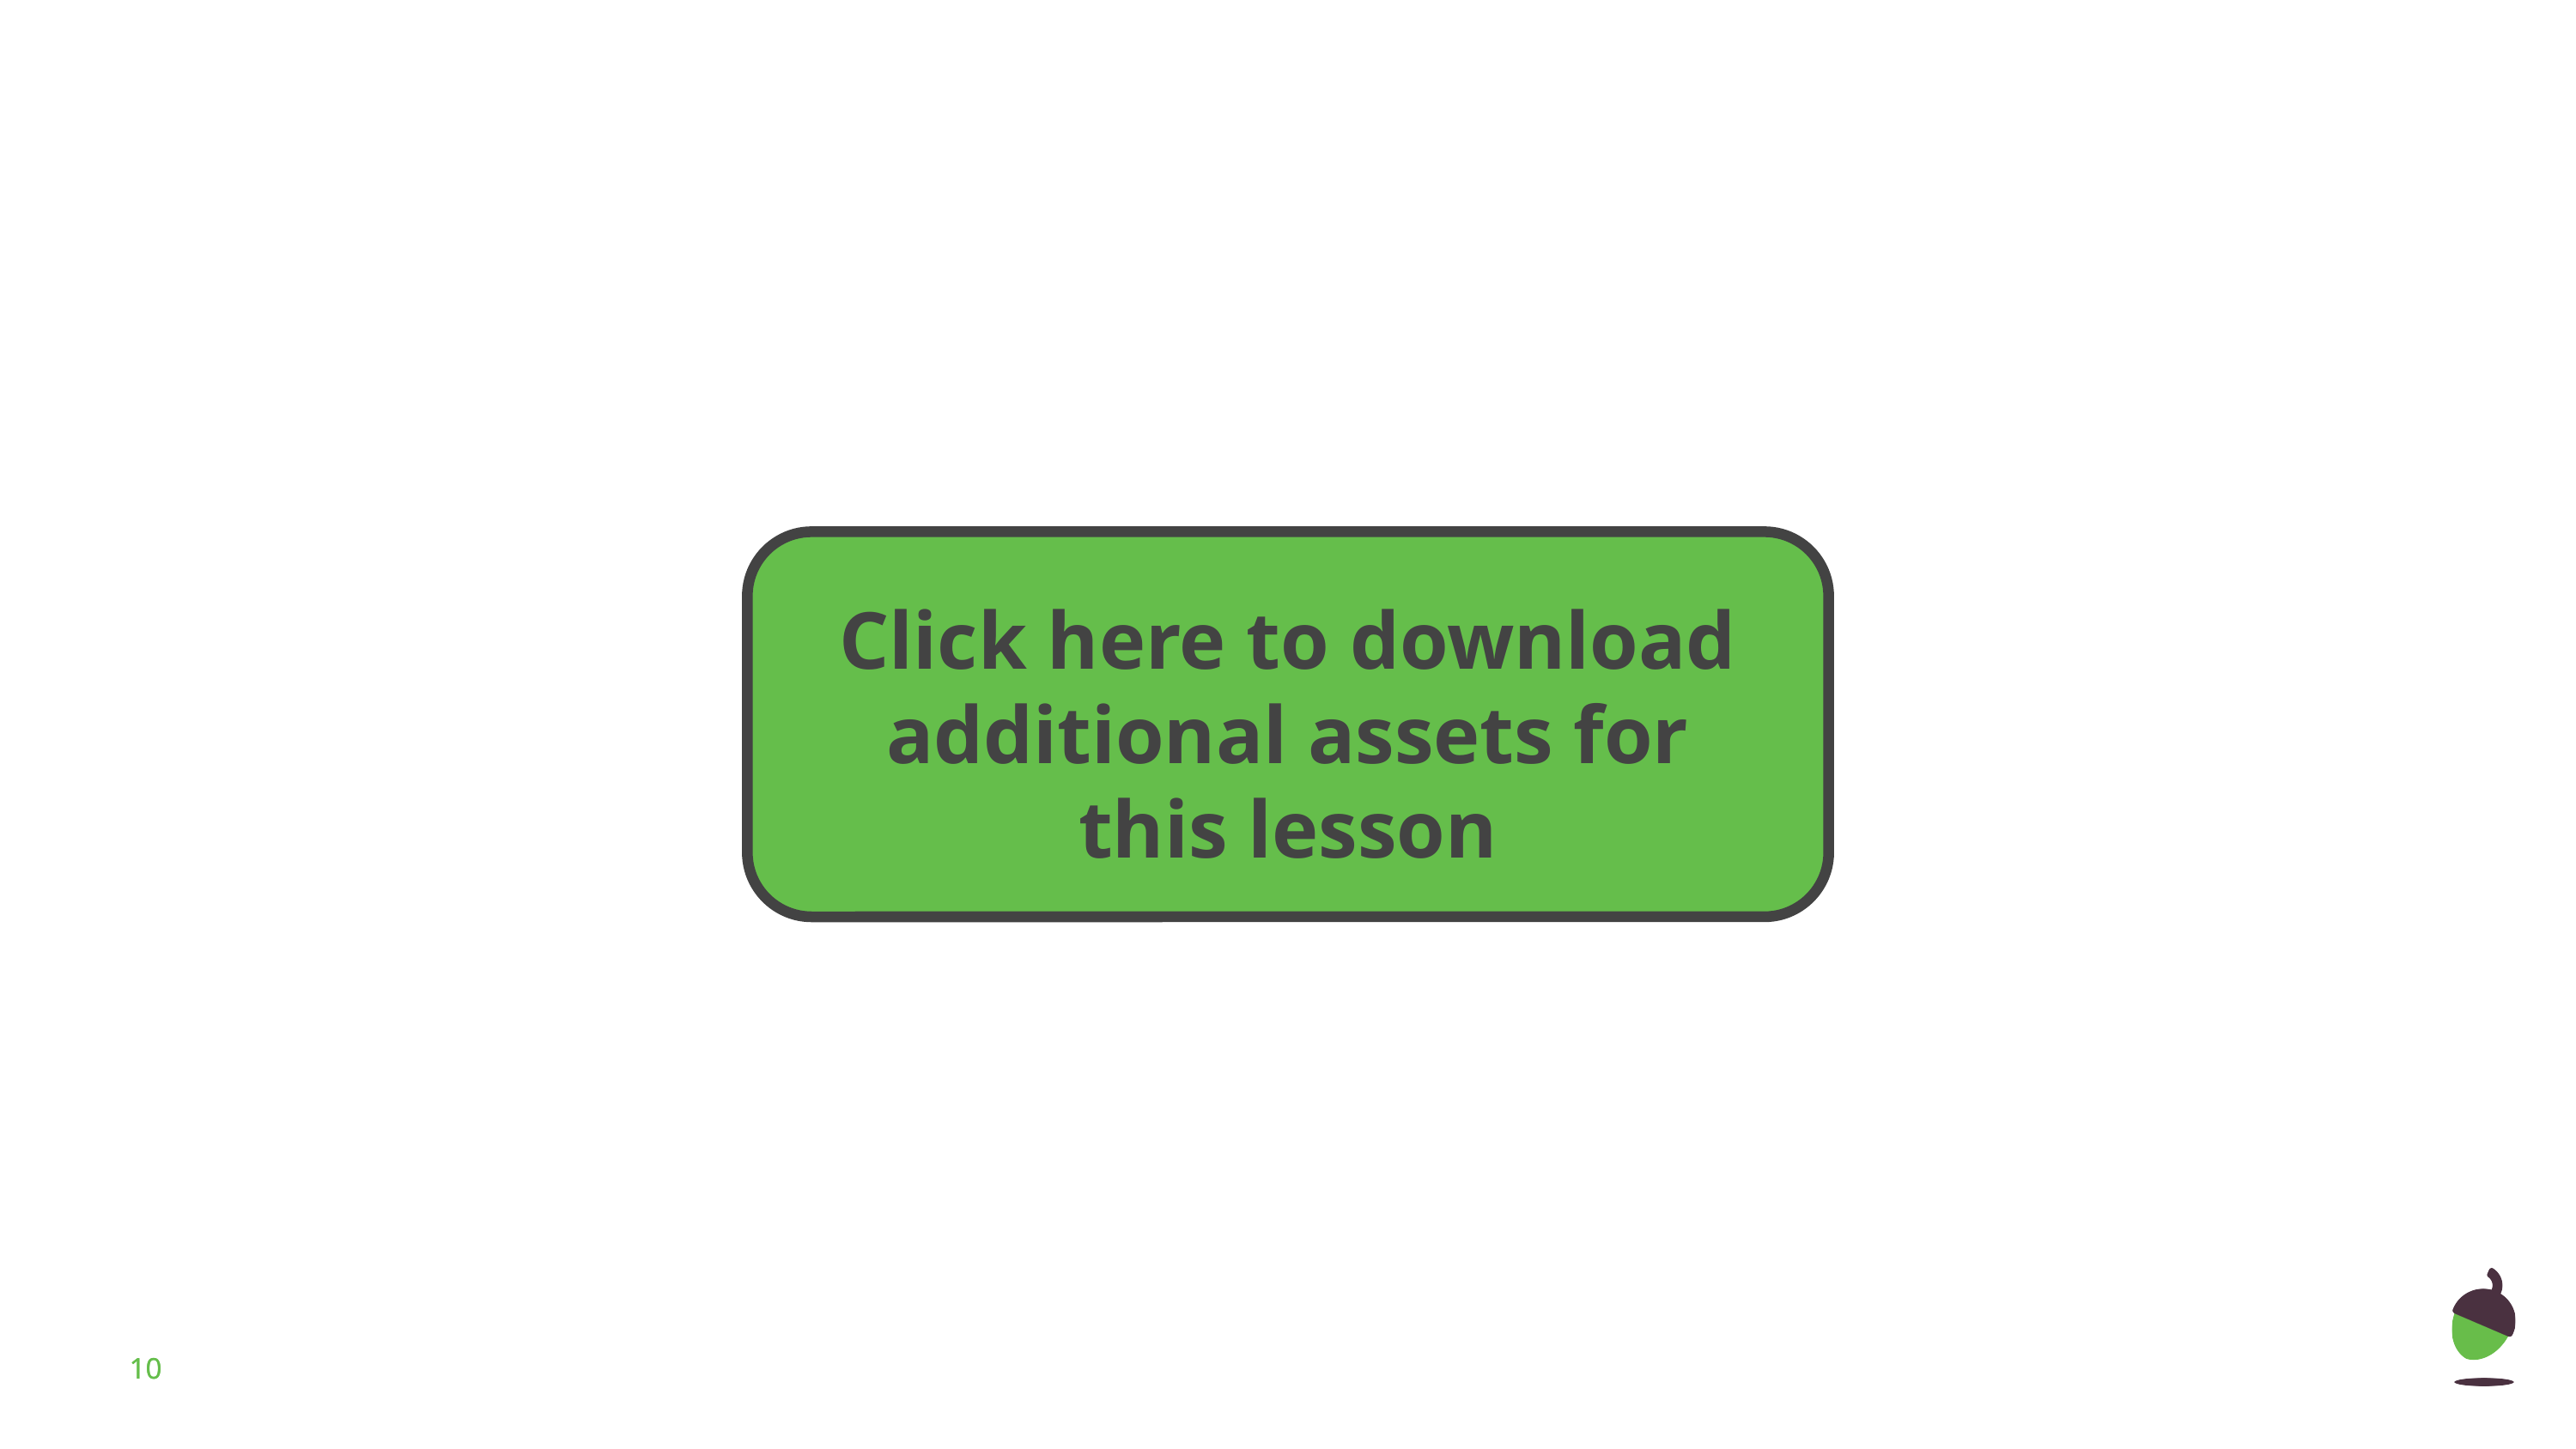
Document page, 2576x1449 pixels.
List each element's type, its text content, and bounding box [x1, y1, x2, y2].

text_box [747, 531, 1829, 918]
text_box Click here to download additional assets for this lesson [793, 577, 1783, 871]
slide_number ‹#› [129, 1349, 332, 1401]
picture [2451, 1268, 2516, 1386]
